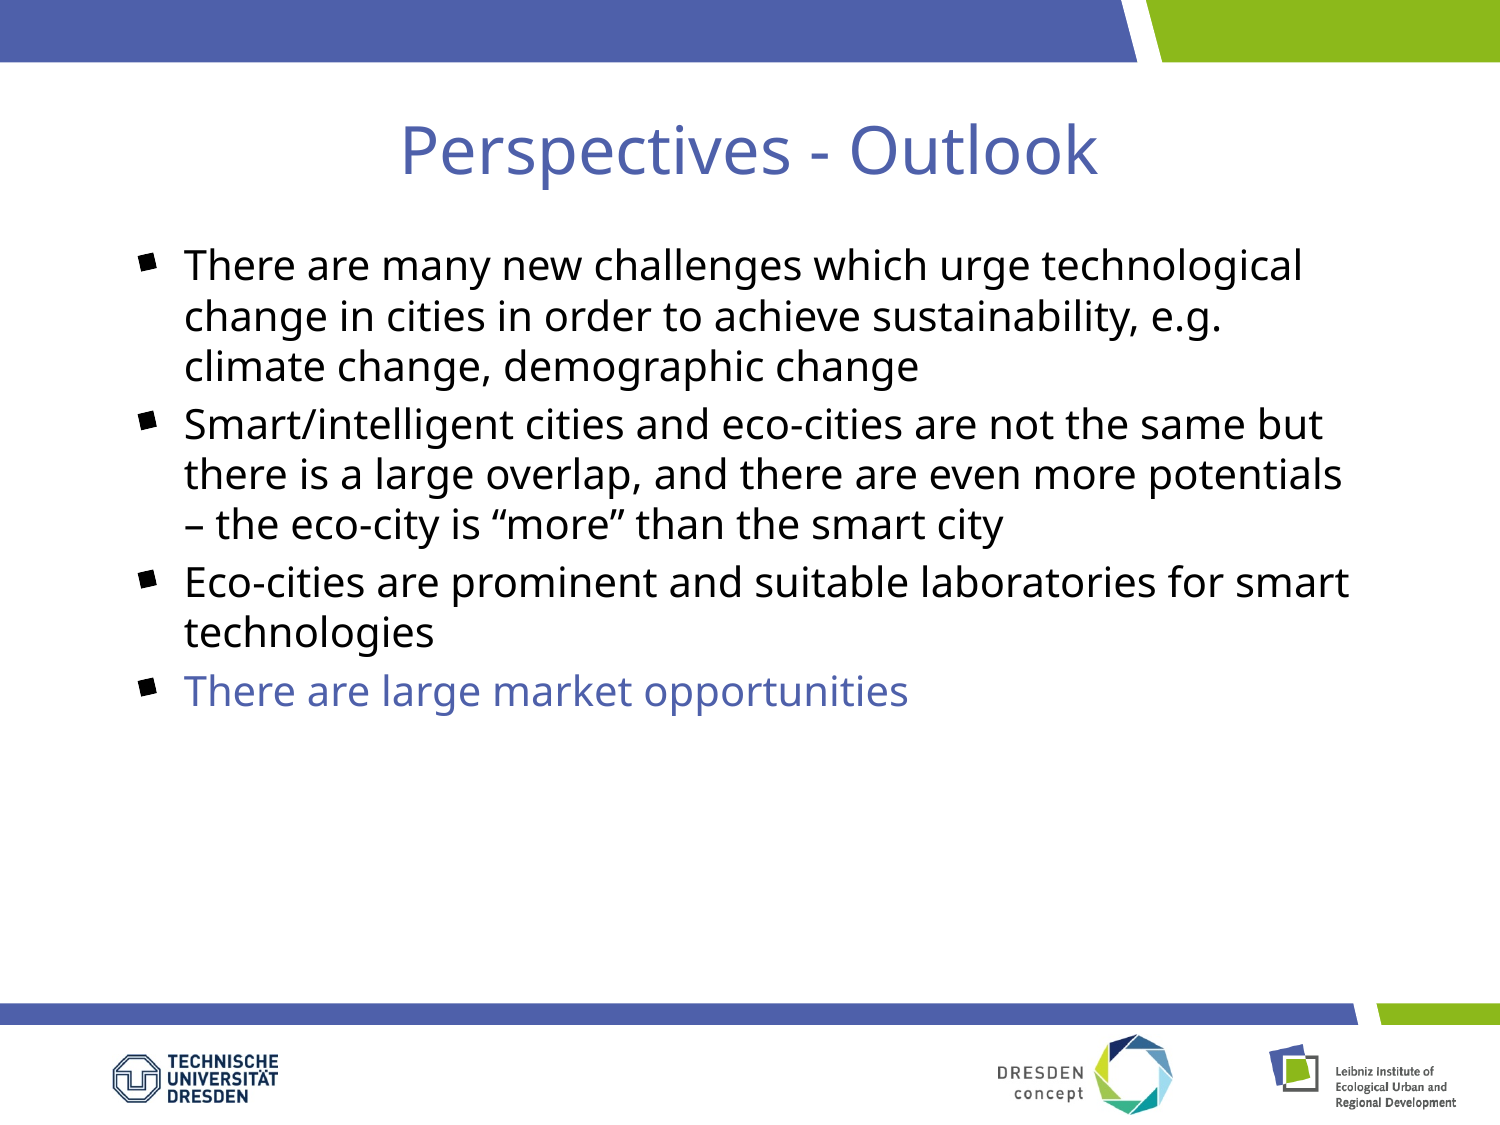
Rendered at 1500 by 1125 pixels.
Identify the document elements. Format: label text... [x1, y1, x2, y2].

picture [112, 1054, 278, 1103]
picture [127, 407, 157, 438]
picture [127, 249, 157, 279]
picture [998, 1034, 1173, 1115]
list There are many new challenges which urge technological change in cities in order to achieve sustainability, e.g. climate change, demographic change Smart/intelligent cities and eco-cities are not the same but there is a large overlap, and there are even more potentials – the eco-city is “more” than the smart city Eco-cities are prominent and suitable laboratories for smart technologies There are large market opportunities [112, 231, 1388, 965]
title Perspectives - Outlook [112, 99, 1388, 213]
picture [127, 566, 157, 596]
picture [1261, 1036, 1468, 1117]
picture [127, 674, 157, 704]
